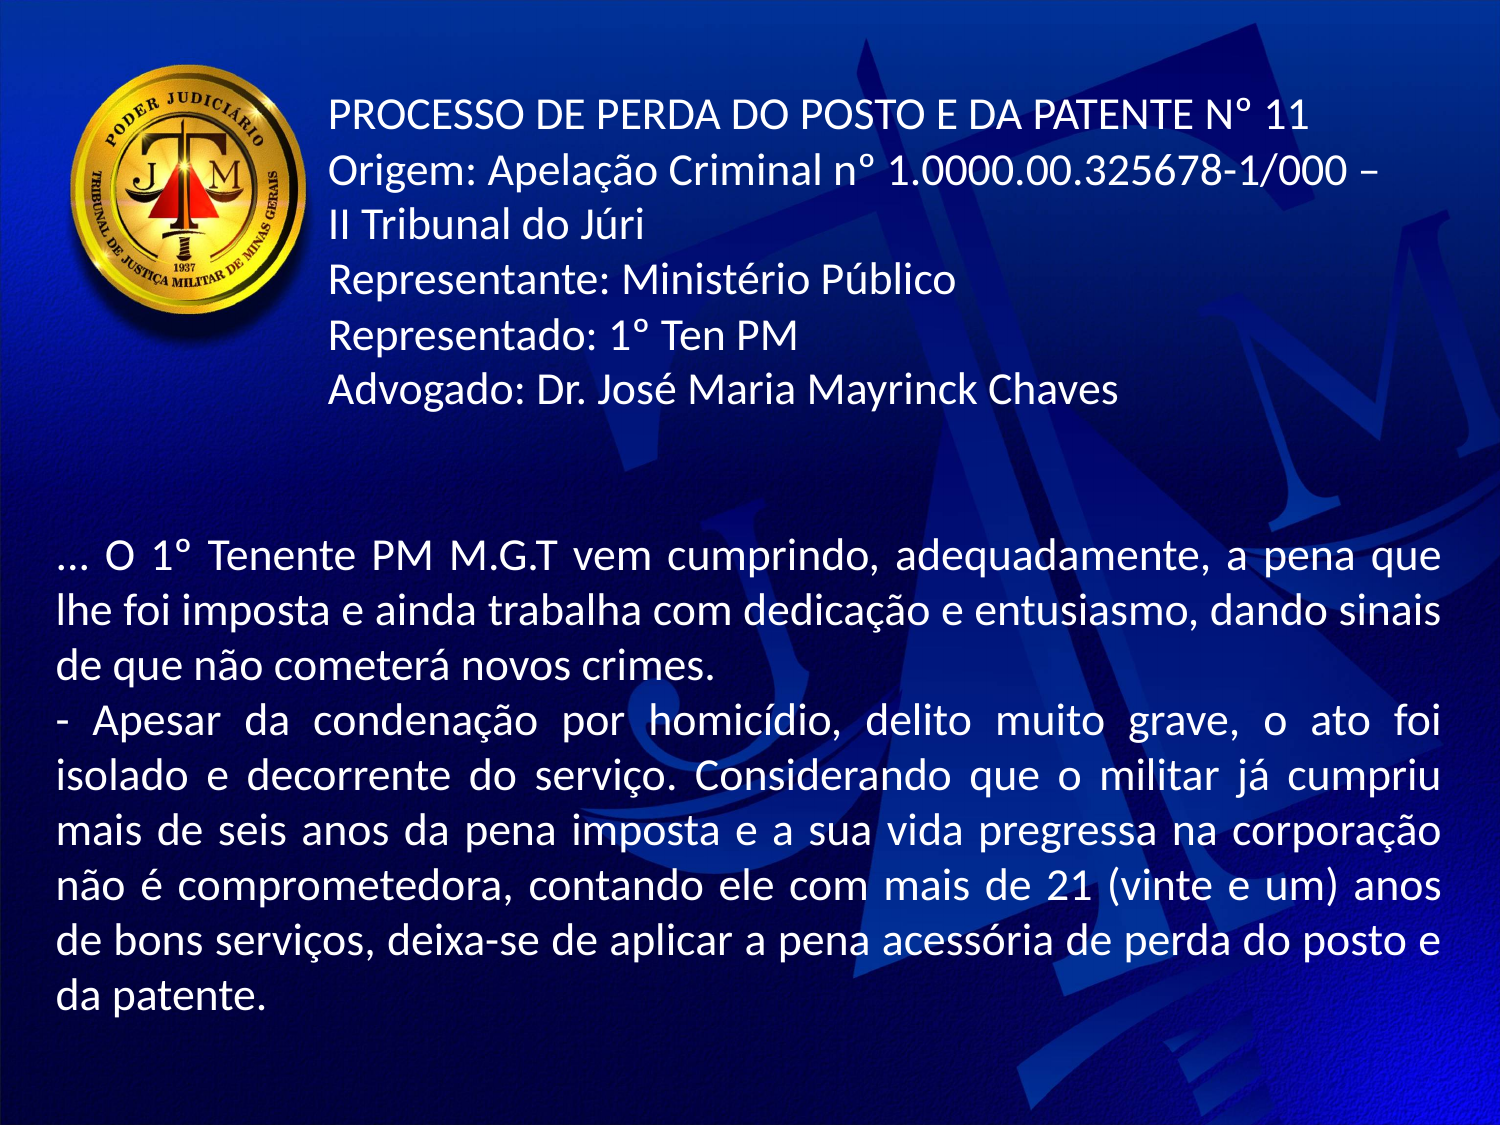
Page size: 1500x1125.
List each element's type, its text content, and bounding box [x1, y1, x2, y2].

text_box PROCESSO DE PERDA DO POSTO E DA PATENTE Nº 11 Origem: Apelação Criminal nº 1.0000.00.325678-1/000 – II Tribunal do Júri Representante: Ministério Público Representado: 1º Ten PM Advogado: Dr. José Maria Mayrinck Chaves [312, 76, 1451, 452]
text_box ... O 1º Tenente PM M.G.T vem cumprindo, adequadamente, a pena que lhe foi imposta e ainda trabalha com dedicação e entusiasmo, dando sinais de que não cometerá novos crimes. - Apesar da condenação por homicídio, delito muito grave, o ato foi isolado e decorrente do serviço. Considerando que o militar já cumpriu mais de seis anos da pena imposta e a sua vida pregressa na corporação não é comprometedora, contando ele com mais de 21 (vinte e um) anos de bons serviços, deixa-se de aplicar a pena acessória de perda do posto e da patente. [40, 517, 1459, 1045]
picture [0, 0, 1500, 1125]
